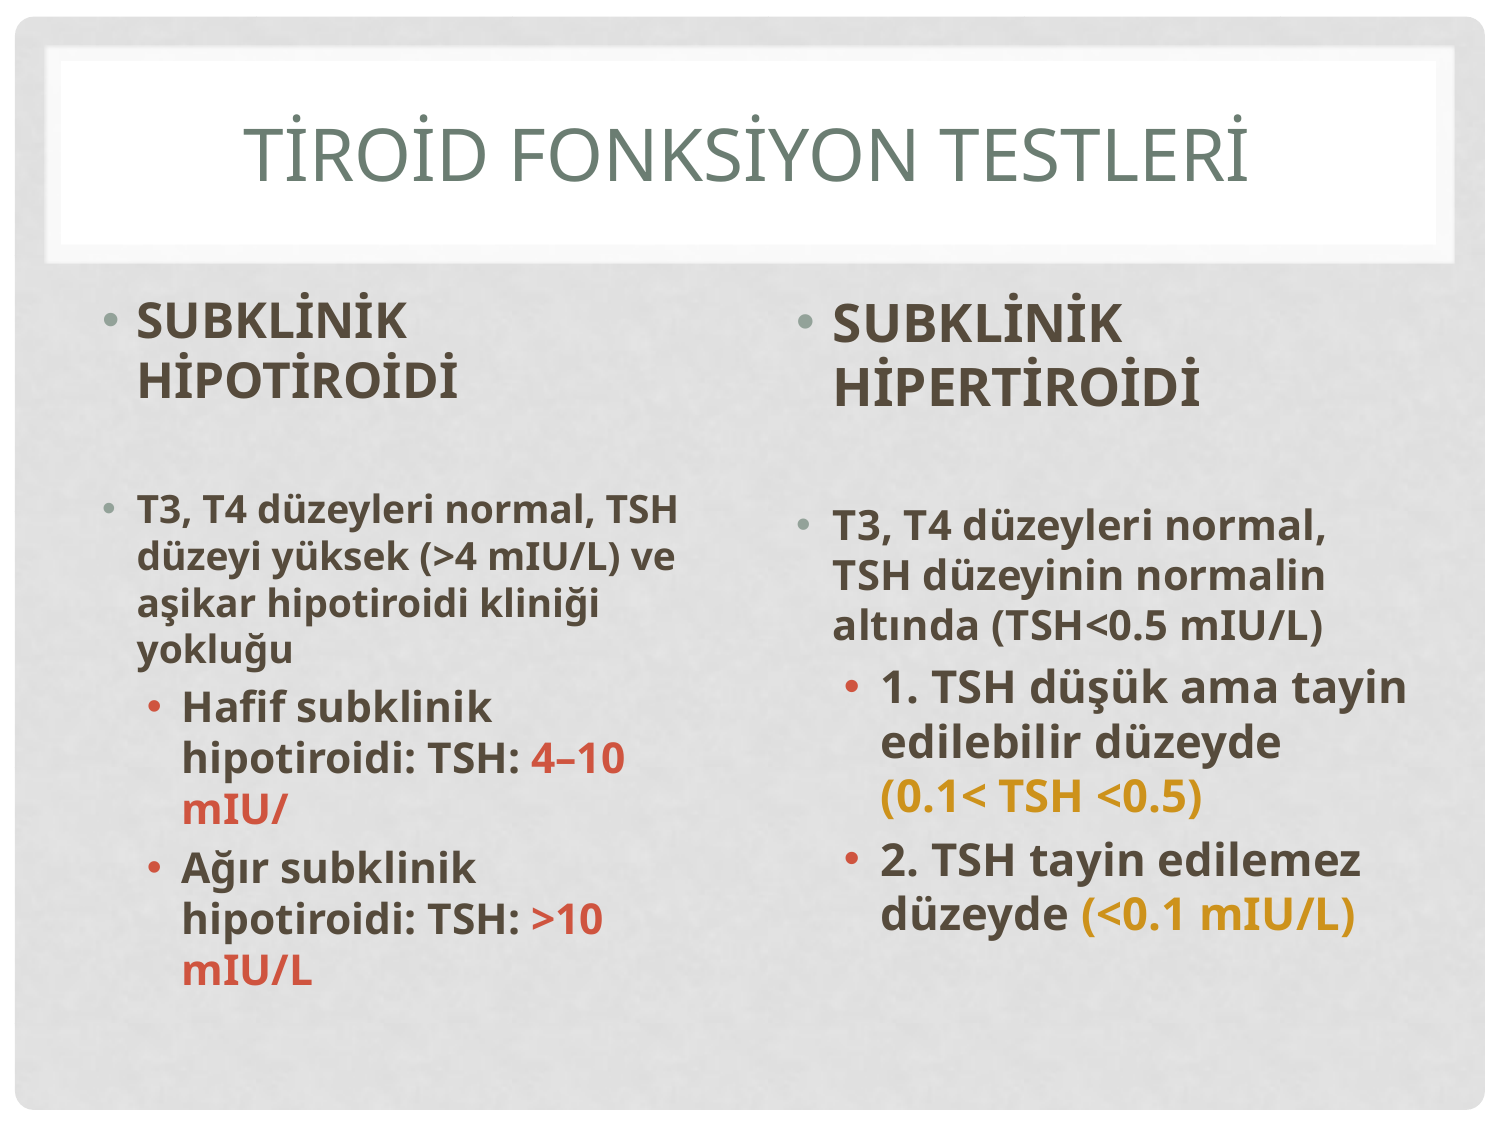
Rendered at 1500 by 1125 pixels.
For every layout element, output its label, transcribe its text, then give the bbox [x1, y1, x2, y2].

list SUBKLİNİK HİPERTİROİDİ T3, T4 düzeyleri normal, TSH düzeyinin normalin altında (TSH<0.5 mIU/L) 1. TSH düşük ama tayin edilebilir düzeyde (0.1< TSH <0.5) 2. TSH tayin edilemez düzeyde (<0.1 mIU/L) [762, 281, 1425, 1005]
list SUBKLİNİK HİPOTİROİDİ T3, T4 düzeyleri normal, TSH düzeyi yüksek (>4 mIU/L) ve aşikar hipotiroidi kliniği yokluğu Hafif subklinik hipotiroidi: TSH: 4–10 mIU/ Ağır subklinik hipotiroidi: TSH: >10 mIU/L [69, 281, 733, 1005]
title TİROİD FONKSİYON TESTLERİ [69, 66, 1425, 238]
